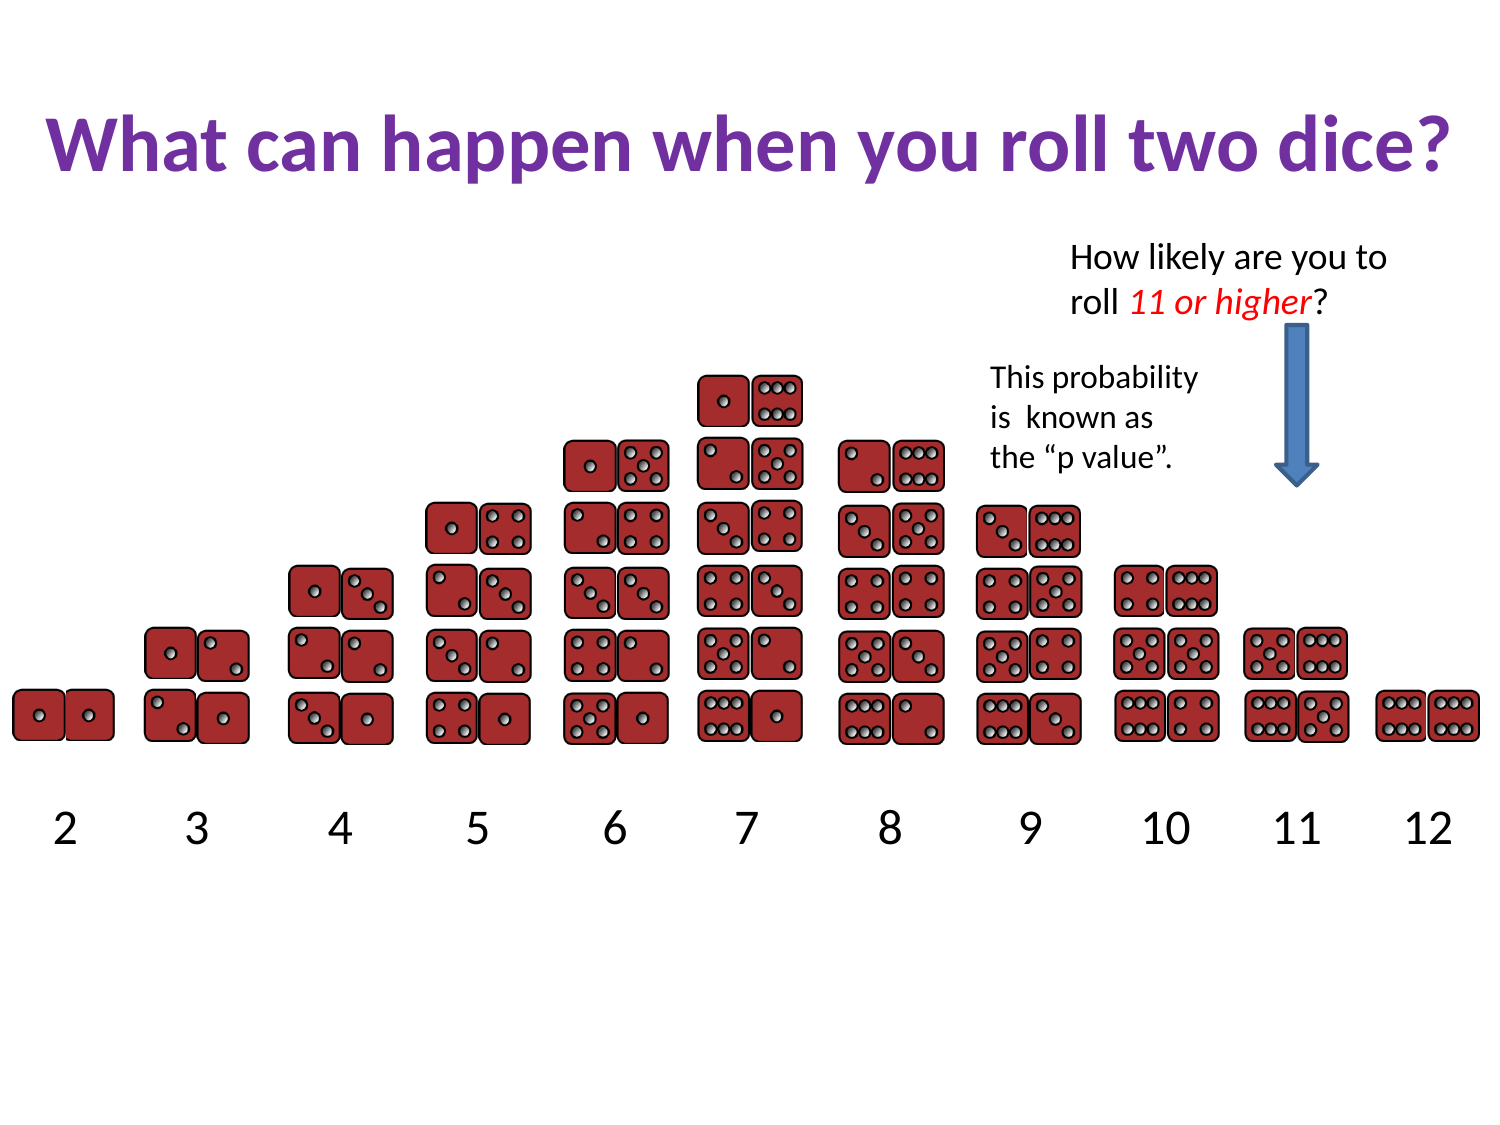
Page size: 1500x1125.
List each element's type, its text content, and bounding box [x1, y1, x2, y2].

picture [563, 438, 670, 492]
picture [837, 629, 945, 684]
picture [975, 504, 1081, 558]
text_box [1274, 322, 1320, 488]
text_box 3 [169, 786, 225, 862]
picture [1374, 688, 1480, 743]
picture [562, 566, 670, 620]
picture [696, 435, 804, 490]
picture [696, 563, 804, 617]
picture [1243, 688, 1351, 743]
text_box This probability is known as the “p value”. [975, 347, 1218, 483]
picture [696, 688, 803, 742]
text_box 12 [1388, 786, 1469, 862]
picture [1112, 626, 1220, 681]
picture [144, 626, 251, 683]
picture [12, 688, 116, 742]
picture [562, 690, 669, 745]
picture [424, 690, 531, 745]
text_box How likely are you to roll 11 or higher? [1055, 224, 1409, 330]
picture [287, 690, 394, 745]
picture [837, 438, 945, 493]
picture [974, 627, 1082, 684]
picture [287, 564, 394, 621]
picture [287, 625, 394, 683]
picture [562, 628, 670, 683]
picture [696, 626, 804, 680]
picture [143, 688, 250, 745]
picture [837, 564, 945, 621]
picture [562, 500, 670, 555]
text_box 6 [587, 786, 643, 862]
picture [837, 501, 945, 558]
text_box 11 [1256, 786, 1337, 862]
picture [1112, 688, 1220, 743]
picture [425, 501, 532, 556]
picture [424, 628, 532, 683]
picture [1242, 626, 1349, 681]
picture [975, 563, 1083, 621]
picture [696, 498, 804, 555]
picture [424, 563, 532, 621]
picture [1112, 563, 1218, 618]
text_box 8 [862, 786, 918, 862]
text_box 5 [450, 786, 506, 862]
text_box 7 [719, 786, 775, 862]
title What can happen when you roll two dice? [0, 45, 1500, 233]
text_box 9 [1002, 786, 1058, 862]
picture [975, 692, 1082, 746]
text_box 2 [37, 786, 93, 862]
text_box 10 [1125, 786, 1206, 862]
picture [697, 373, 804, 427]
picture [837, 692, 945, 746]
text_box 4 [312, 786, 368, 862]
